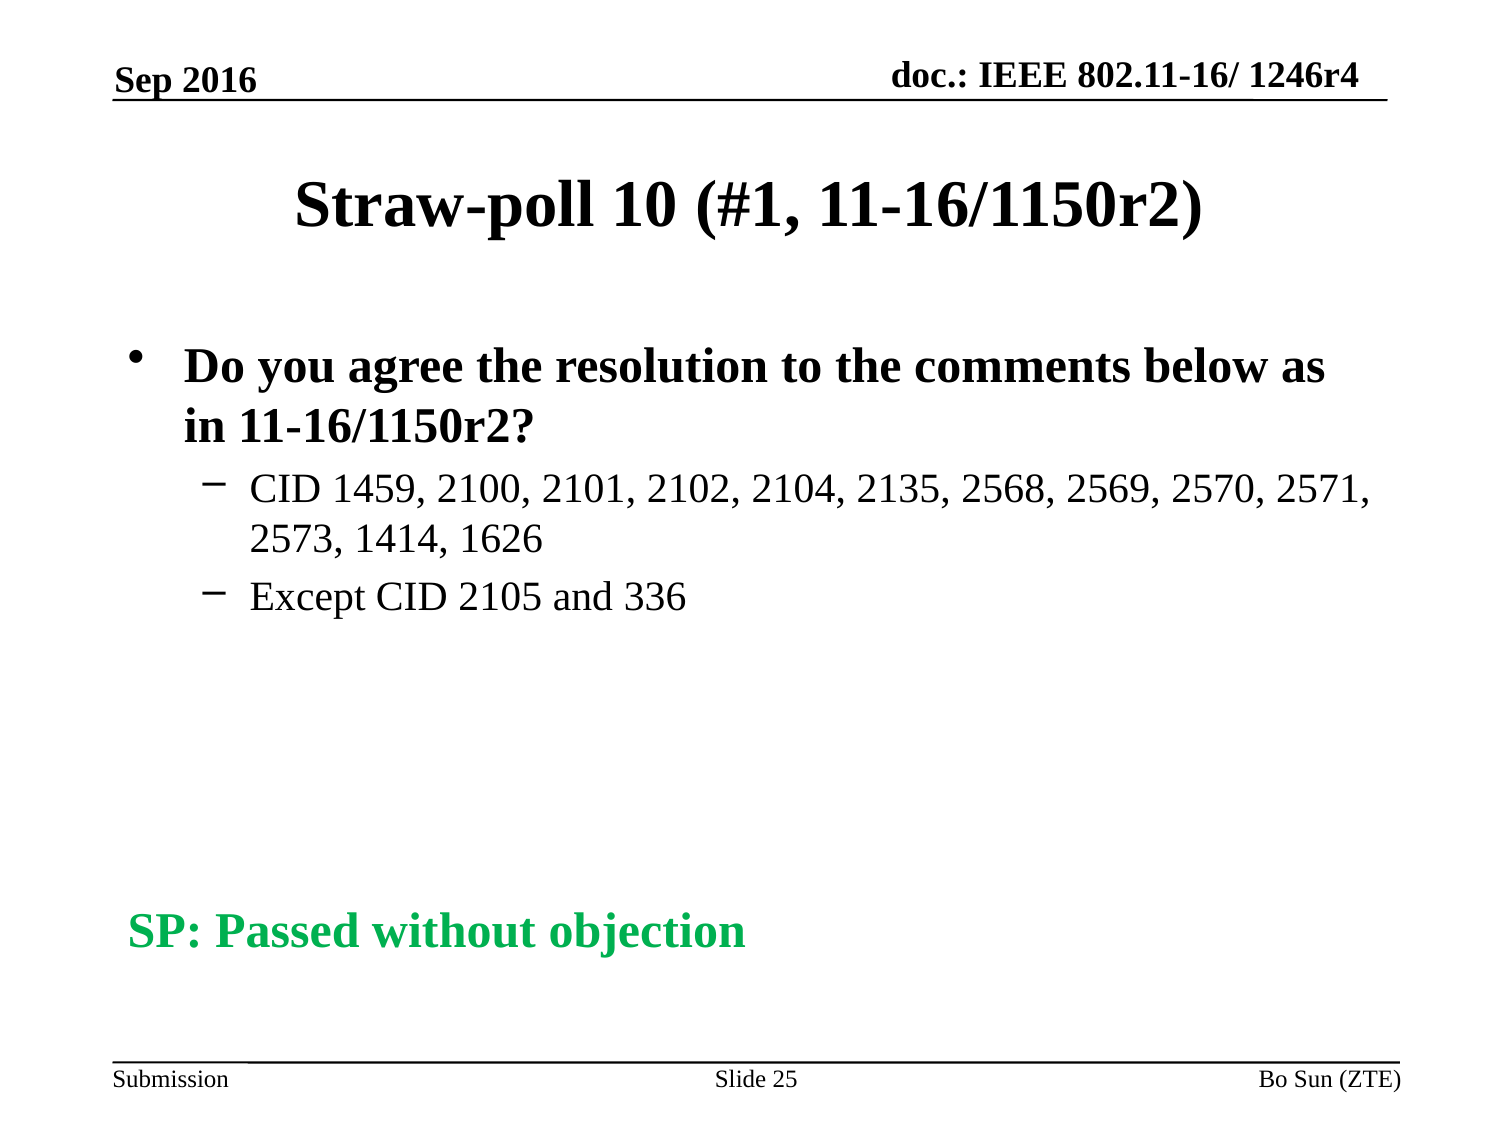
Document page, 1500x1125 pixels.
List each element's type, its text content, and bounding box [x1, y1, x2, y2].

title Straw-poll 10 (#1, 11-16/1150r2) [112, 112, 1388, 288]
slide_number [114, 54, 259, 101]
list Do you agree the resolution to the comments below as in 11-16/1150r2? CID 1459, 2100, 2101, 2102, 2104, 2135, 2568, 2569, 2570, 2571, 2573, 1414, 1626 Except CID 2105 and 336 SP: Passed without objection [112, 324, 1388, 1000]
slide_number Slide 25 [712, 1061, 800, 1093]
footer Bo Sun (ZTE) [1256, 1061, 1402, 1093]
